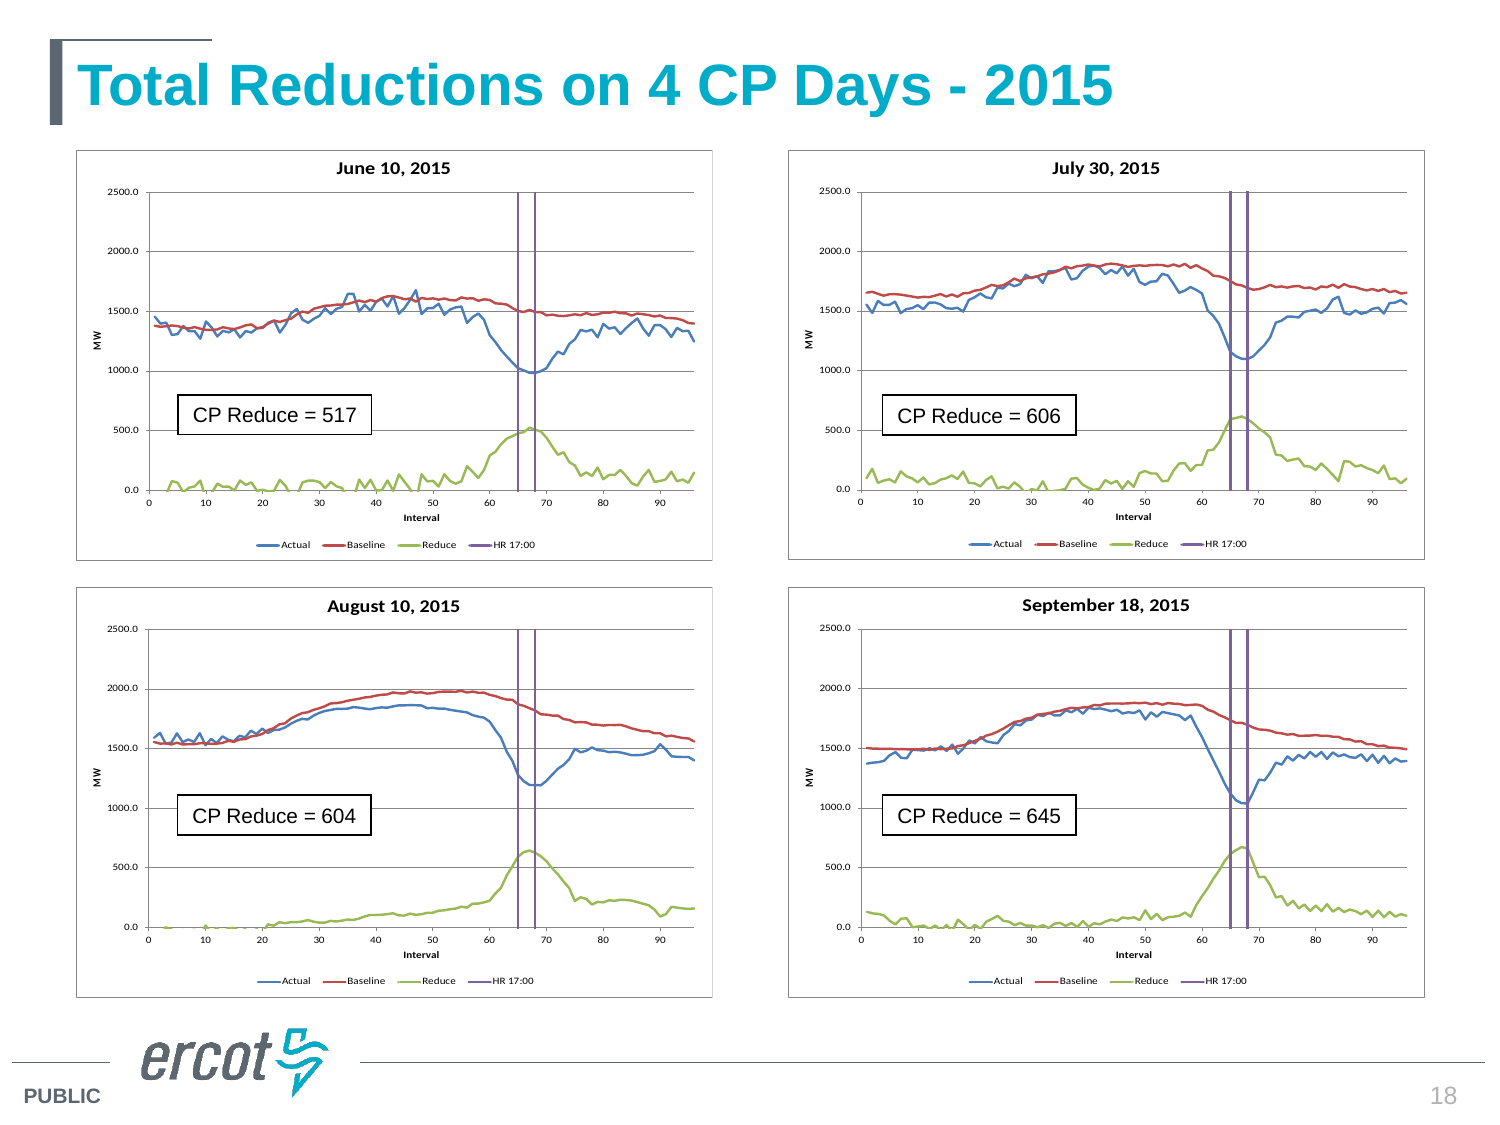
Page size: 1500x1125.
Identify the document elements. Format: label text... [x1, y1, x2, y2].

title Total Reductions on 4 CP Days - 2015 [62, 39, 1450, 125]
picture [787, 149, 1426, 561]
picture [75, 587, 713, 998]
picture [787, 586, 1426, 998]
picture [137, 1024, 332, 1100]
picture [75, 149, 713, 561]
slide_number 18 [1400, 1076, 1488, 1113]
